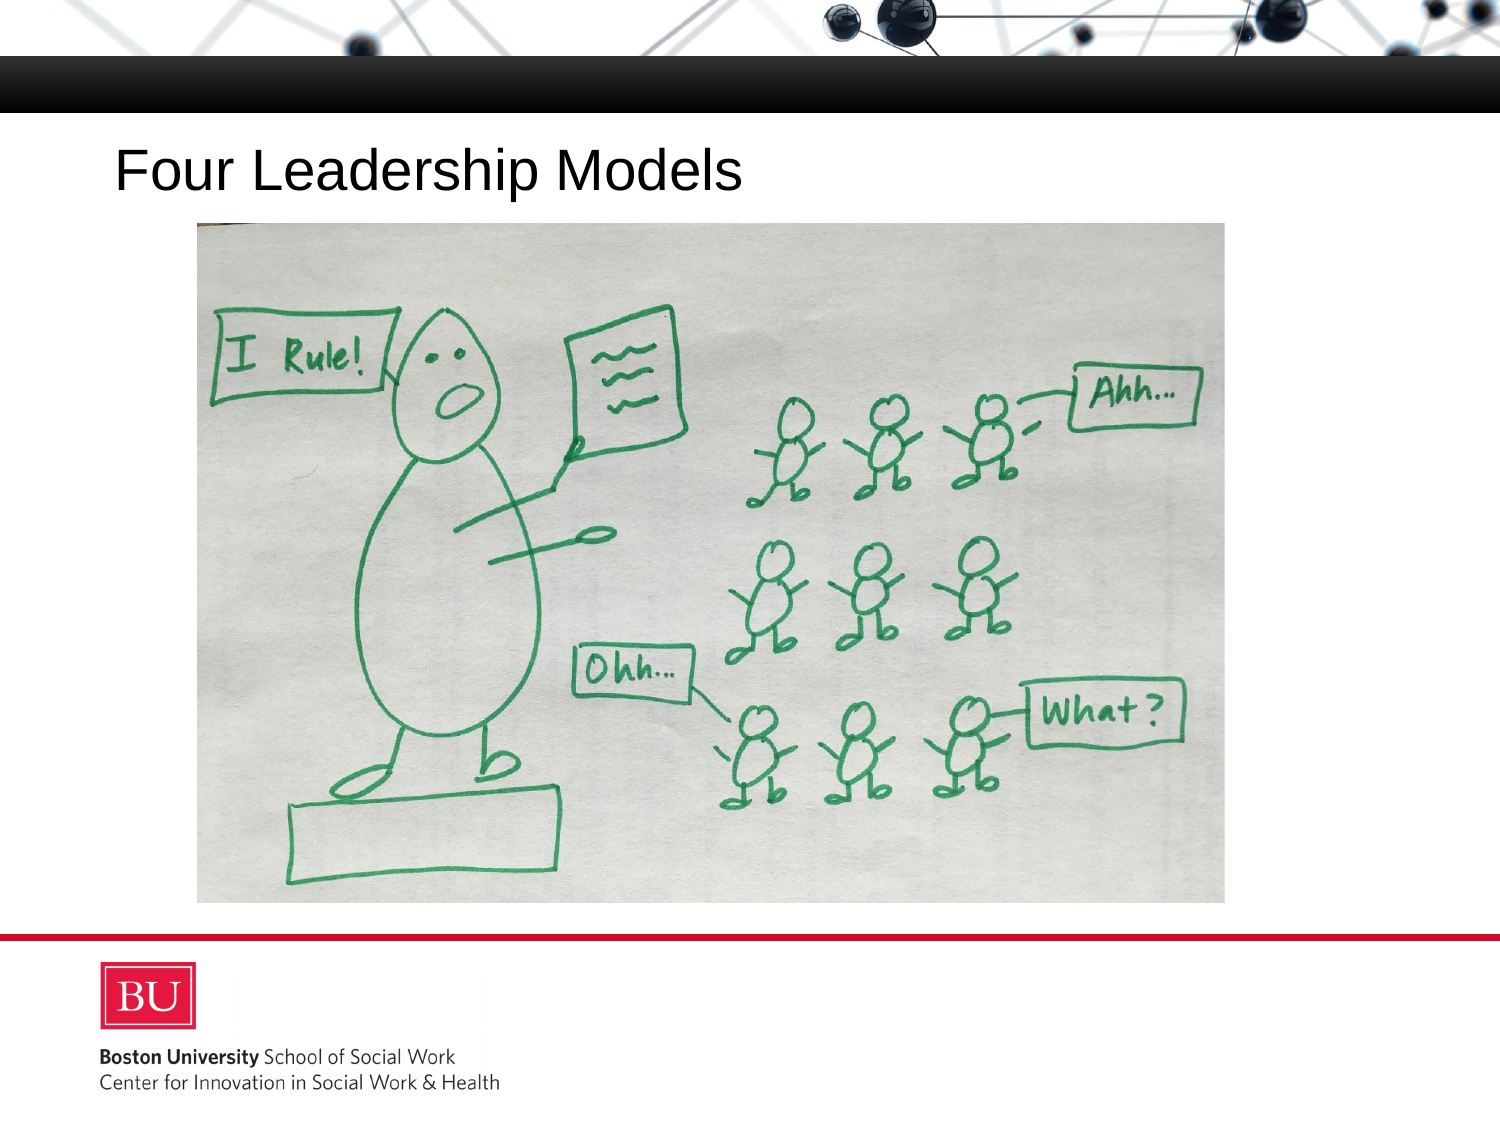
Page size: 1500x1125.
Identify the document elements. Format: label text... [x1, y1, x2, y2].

picture [0, 0, 1500, 56]
picture [196, 222, 1225, 903]
title Four Leadership Models [99, 125, 1400, 238]
picture [99, 962, 500, 1095]
